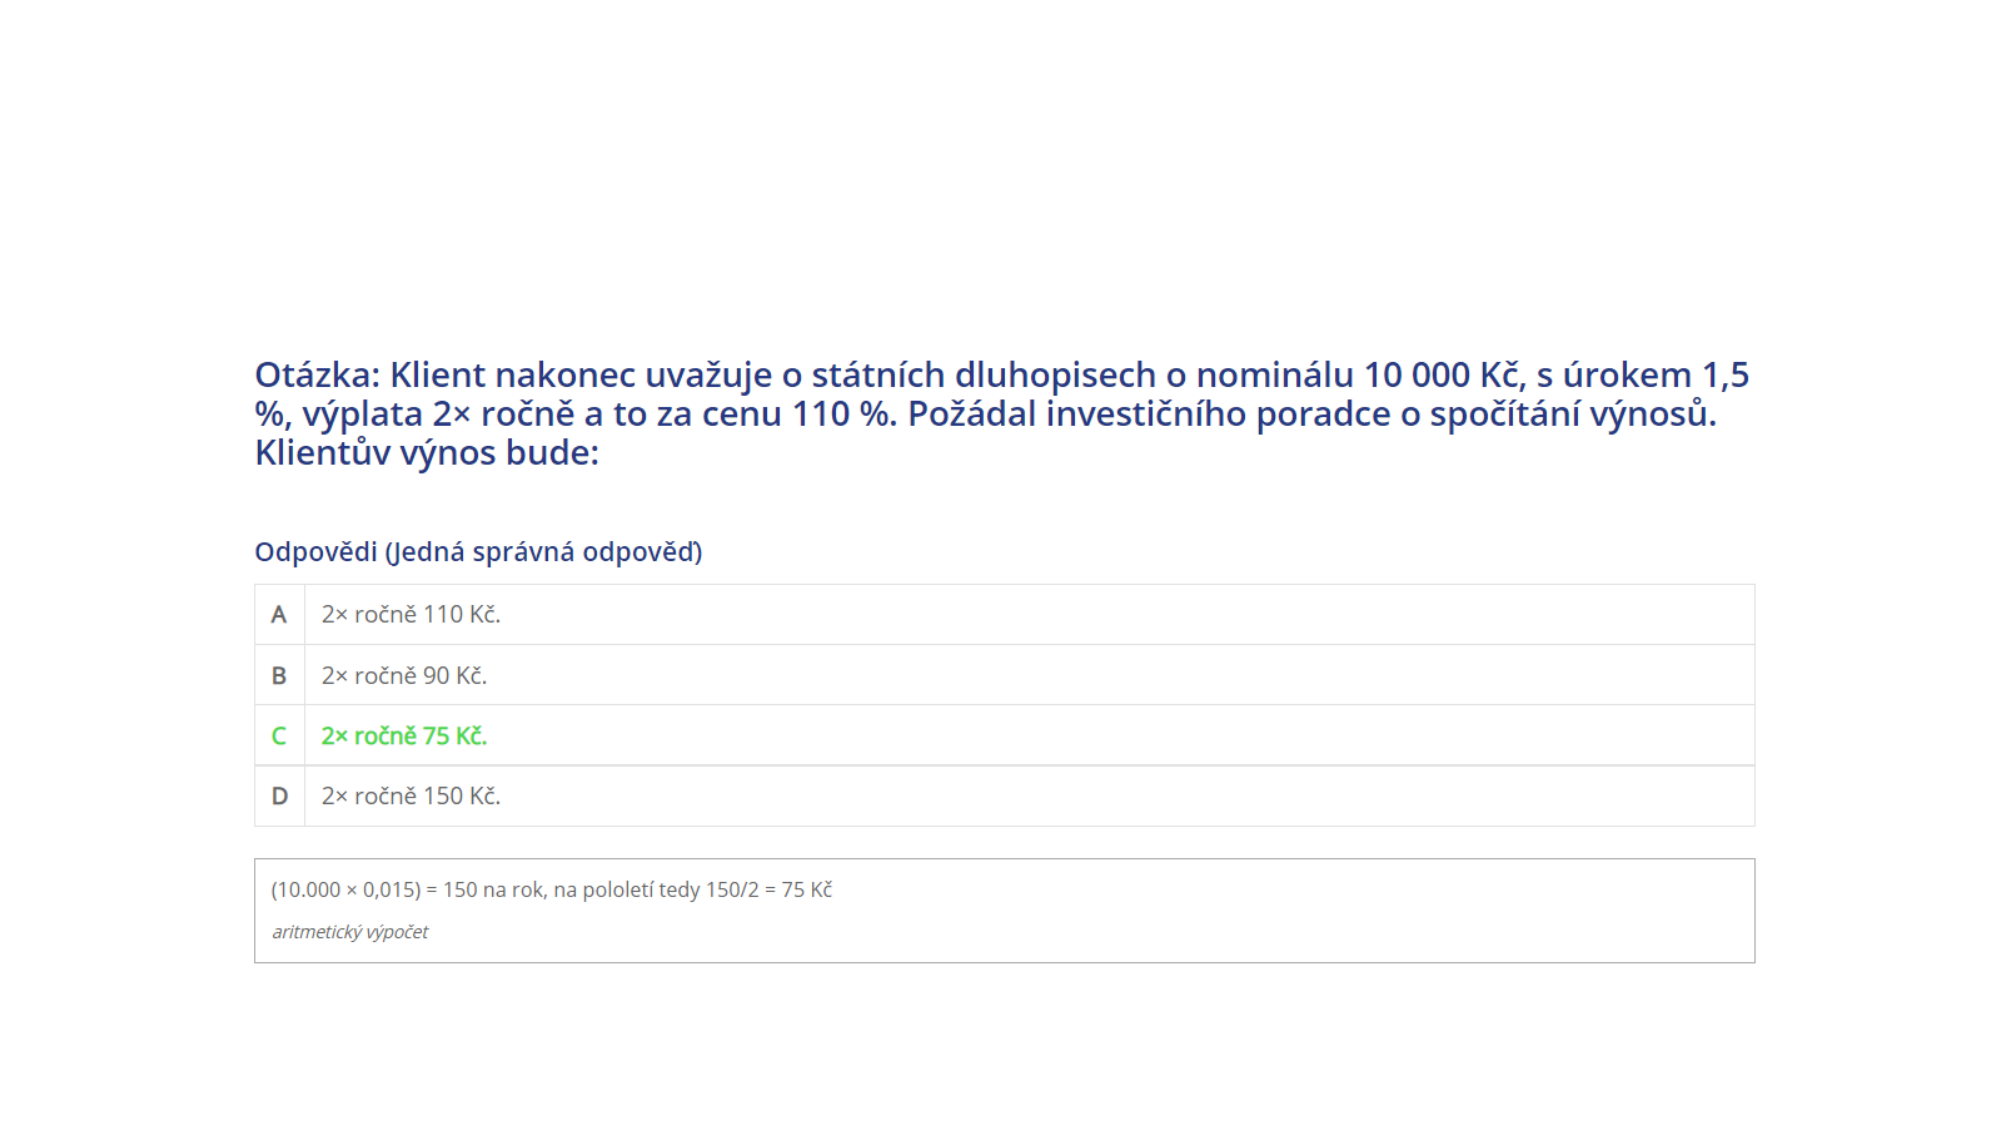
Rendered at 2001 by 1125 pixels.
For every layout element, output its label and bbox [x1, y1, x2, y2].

list [243, 347, 1757, 966]
